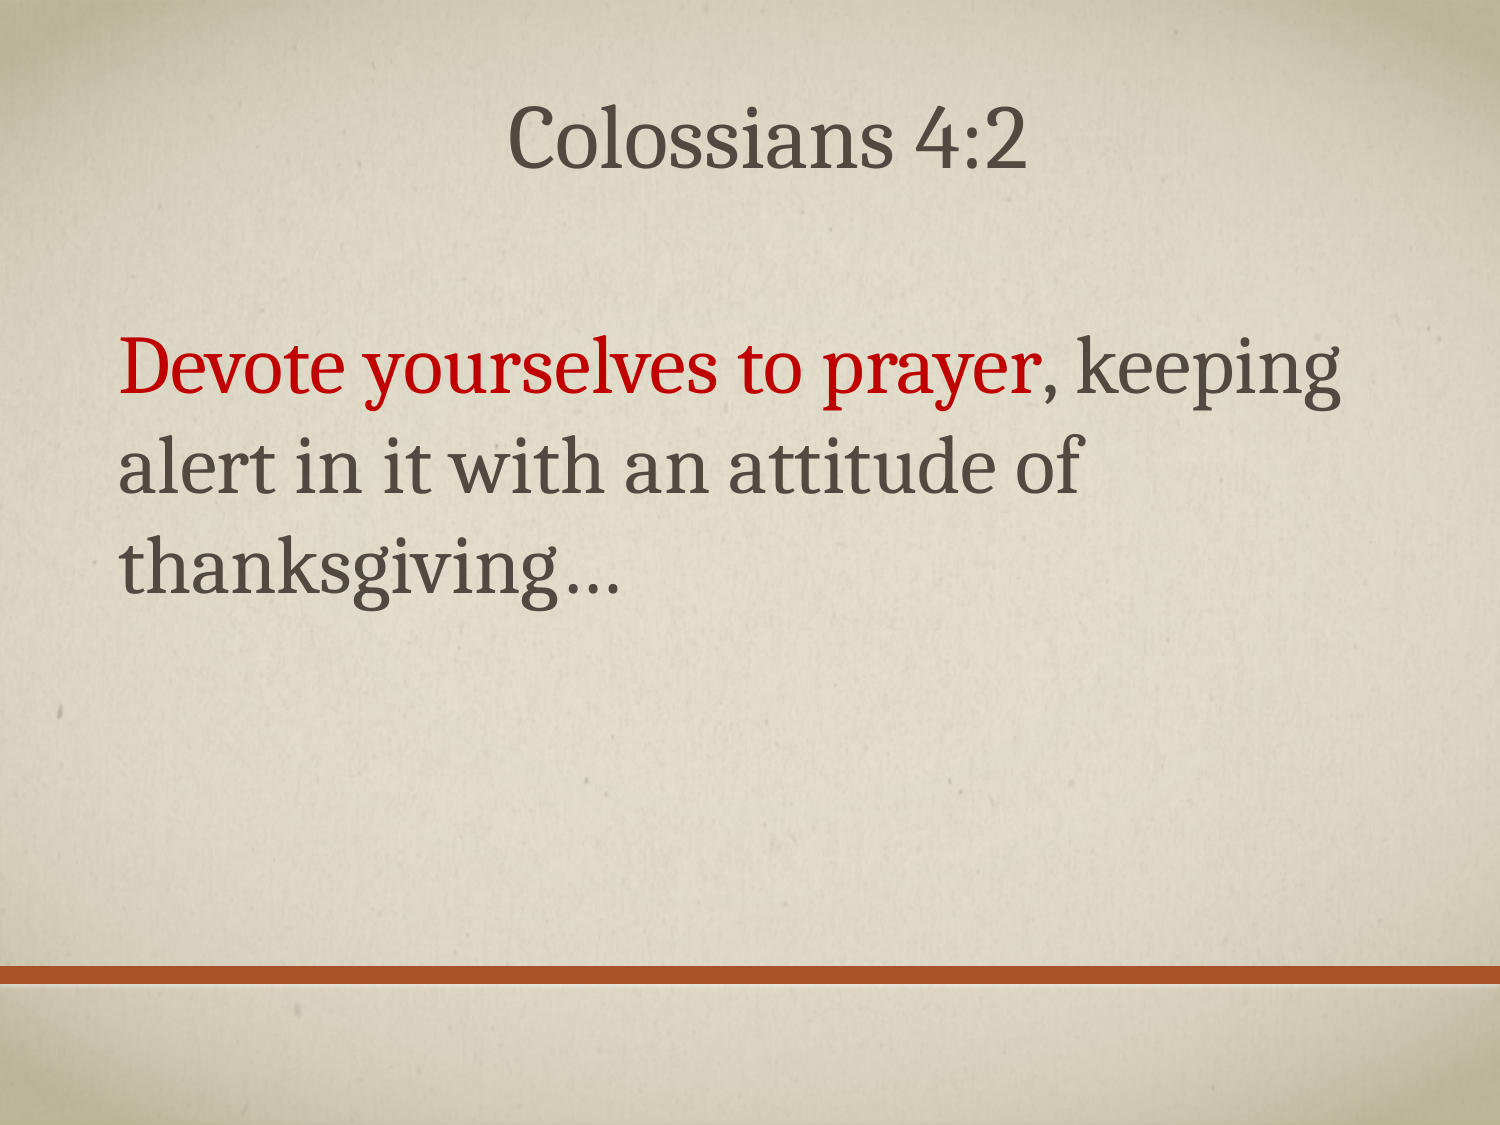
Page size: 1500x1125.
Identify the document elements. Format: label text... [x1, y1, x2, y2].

text_box Colossians 4:2 [493, 69, 1045, 194]
picture [0, 0, 1500, 966]
text_box Devote yourselves to prayer, keeping alert in it with an attitude of thanksgiving… [103, 302, 1434, 718]
picture [0, 984, 1500, 1125]
